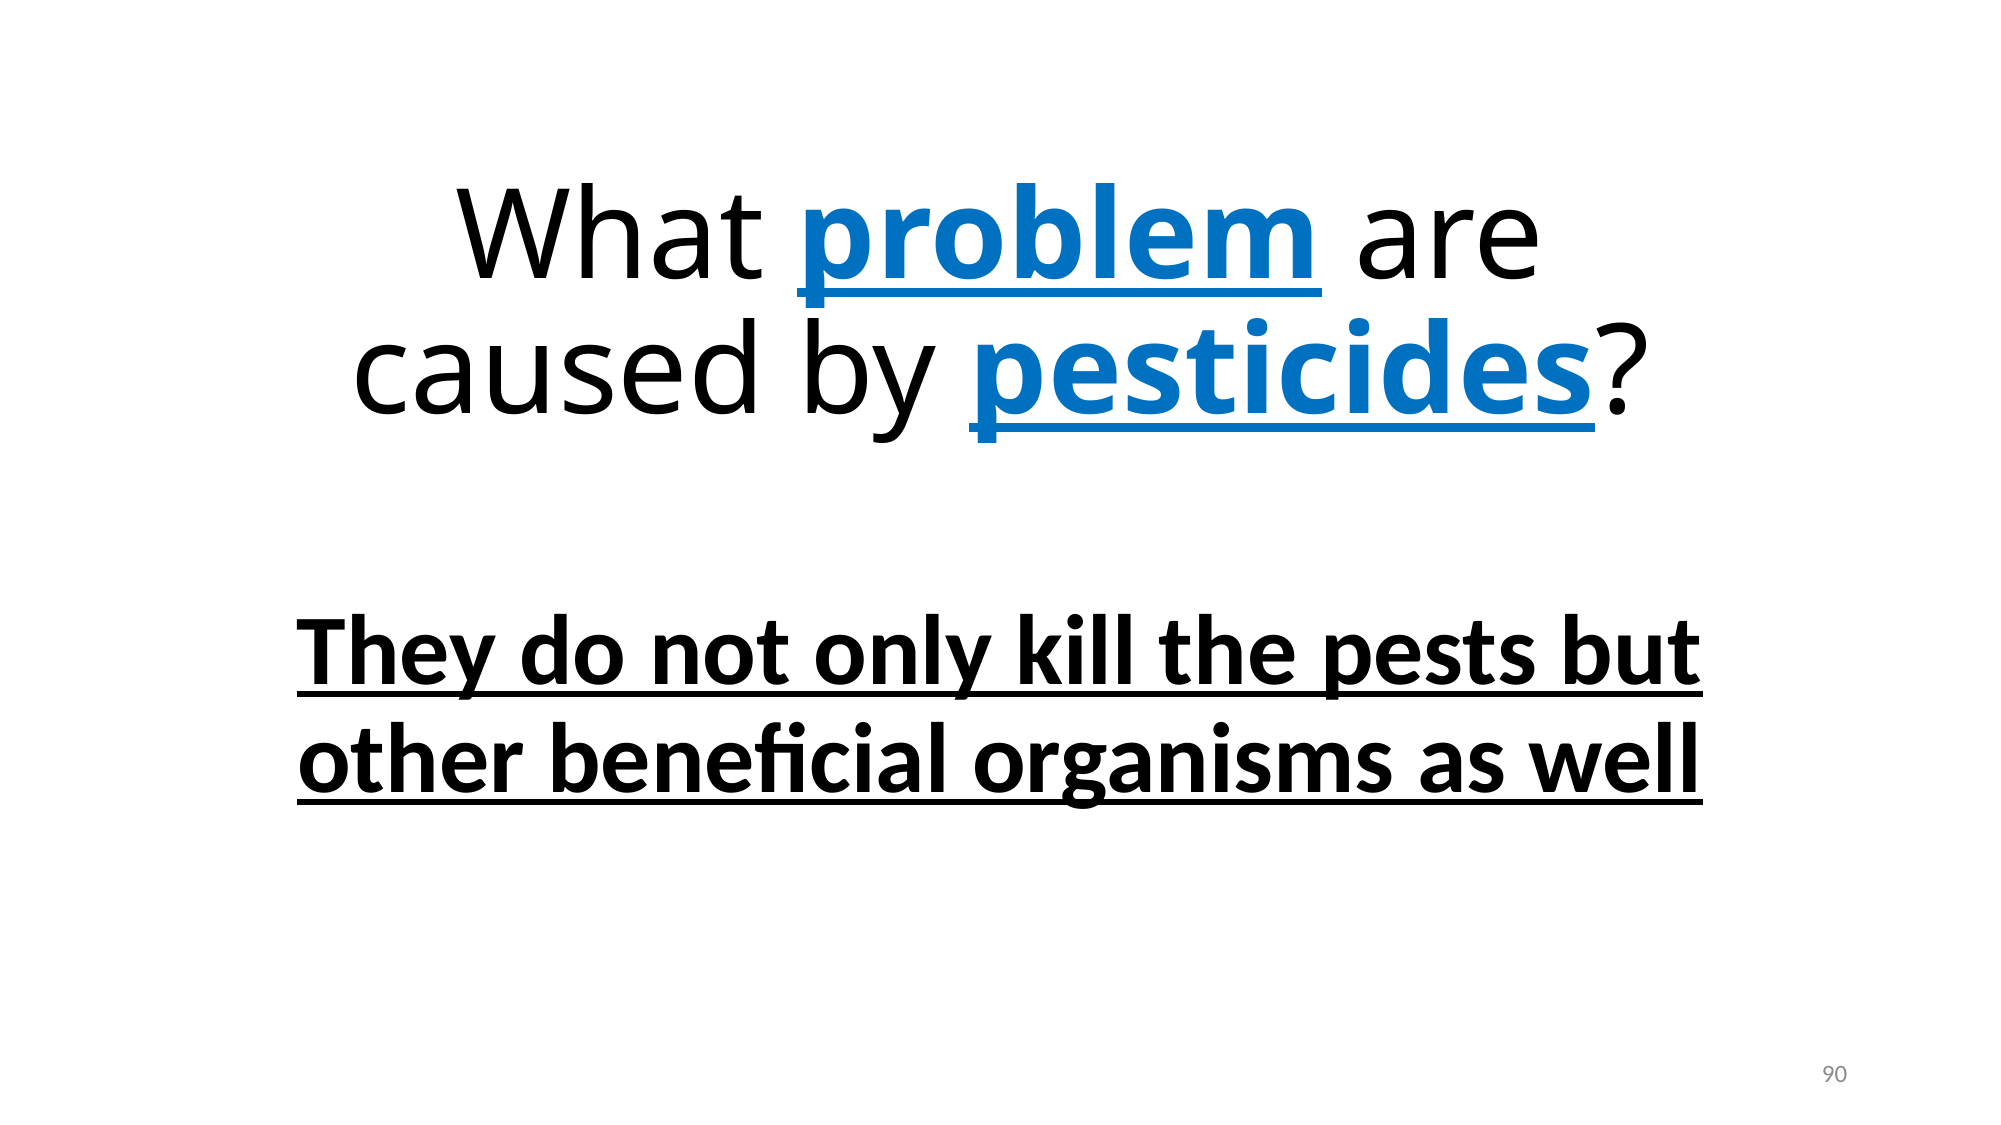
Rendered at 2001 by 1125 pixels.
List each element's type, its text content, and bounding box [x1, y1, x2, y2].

title What problem are caused by pesticides? [249, 56, 1750, 449]
slide_number 90 [1412, 1042, 1863, 1103]
subtitle They do not only kill the pests but other beneficial organisms as well [249, 590, 1750, 863]
